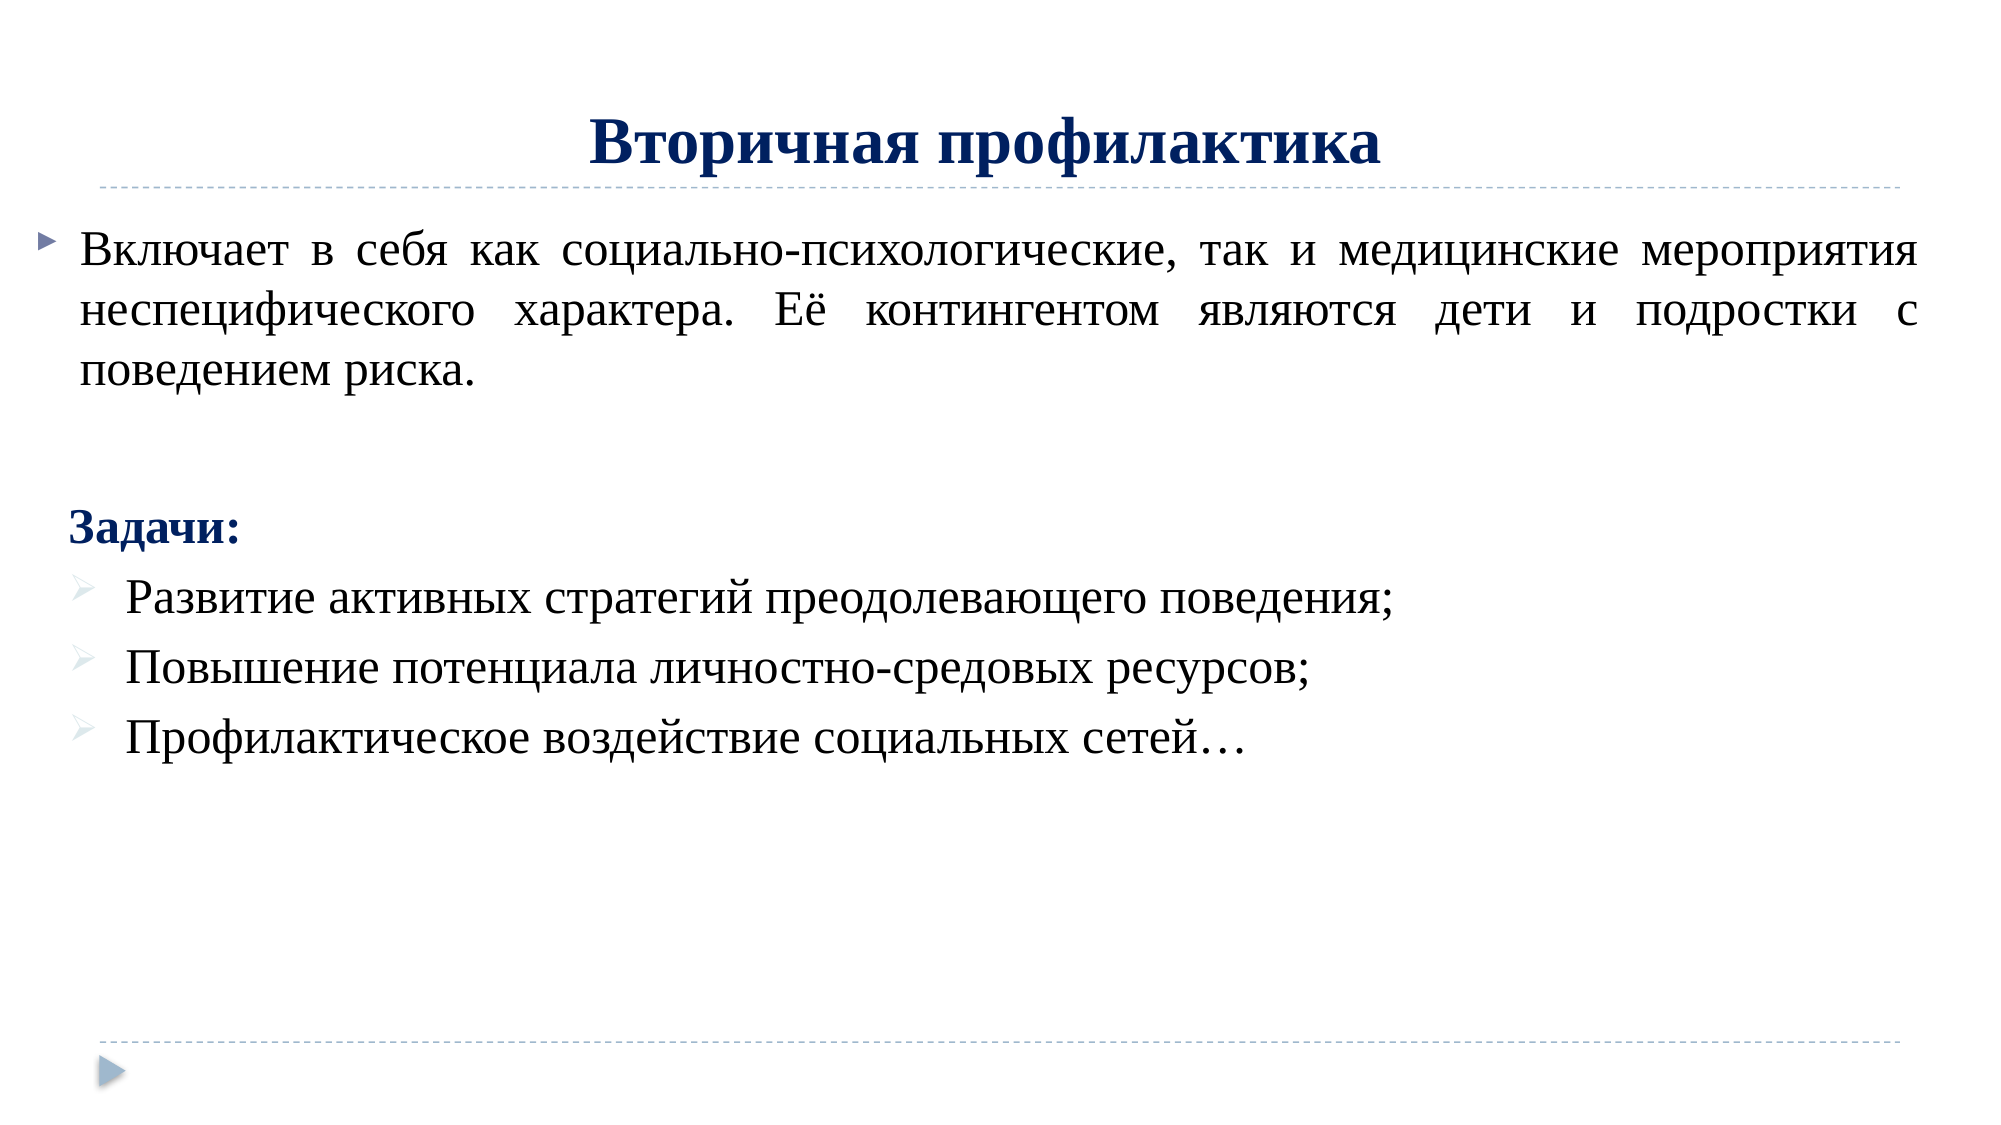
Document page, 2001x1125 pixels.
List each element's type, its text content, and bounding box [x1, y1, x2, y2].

title Вторичная профилактика [54, 75, 1919, 185]
text_box Задачи: Развитие активных стратегий преодолевающего поведения; Повышение потенциала личностно-средовых ресурсов; Профилактическое воздействие социальных сетей… [54, 485, 1935, 965]
list Включает в себя как социально-психологические, так и медицинские мероприятия неспецифического характера. Её контингентом являются дети и подростки с поведением риска. [20, 208, 1935, 387]
